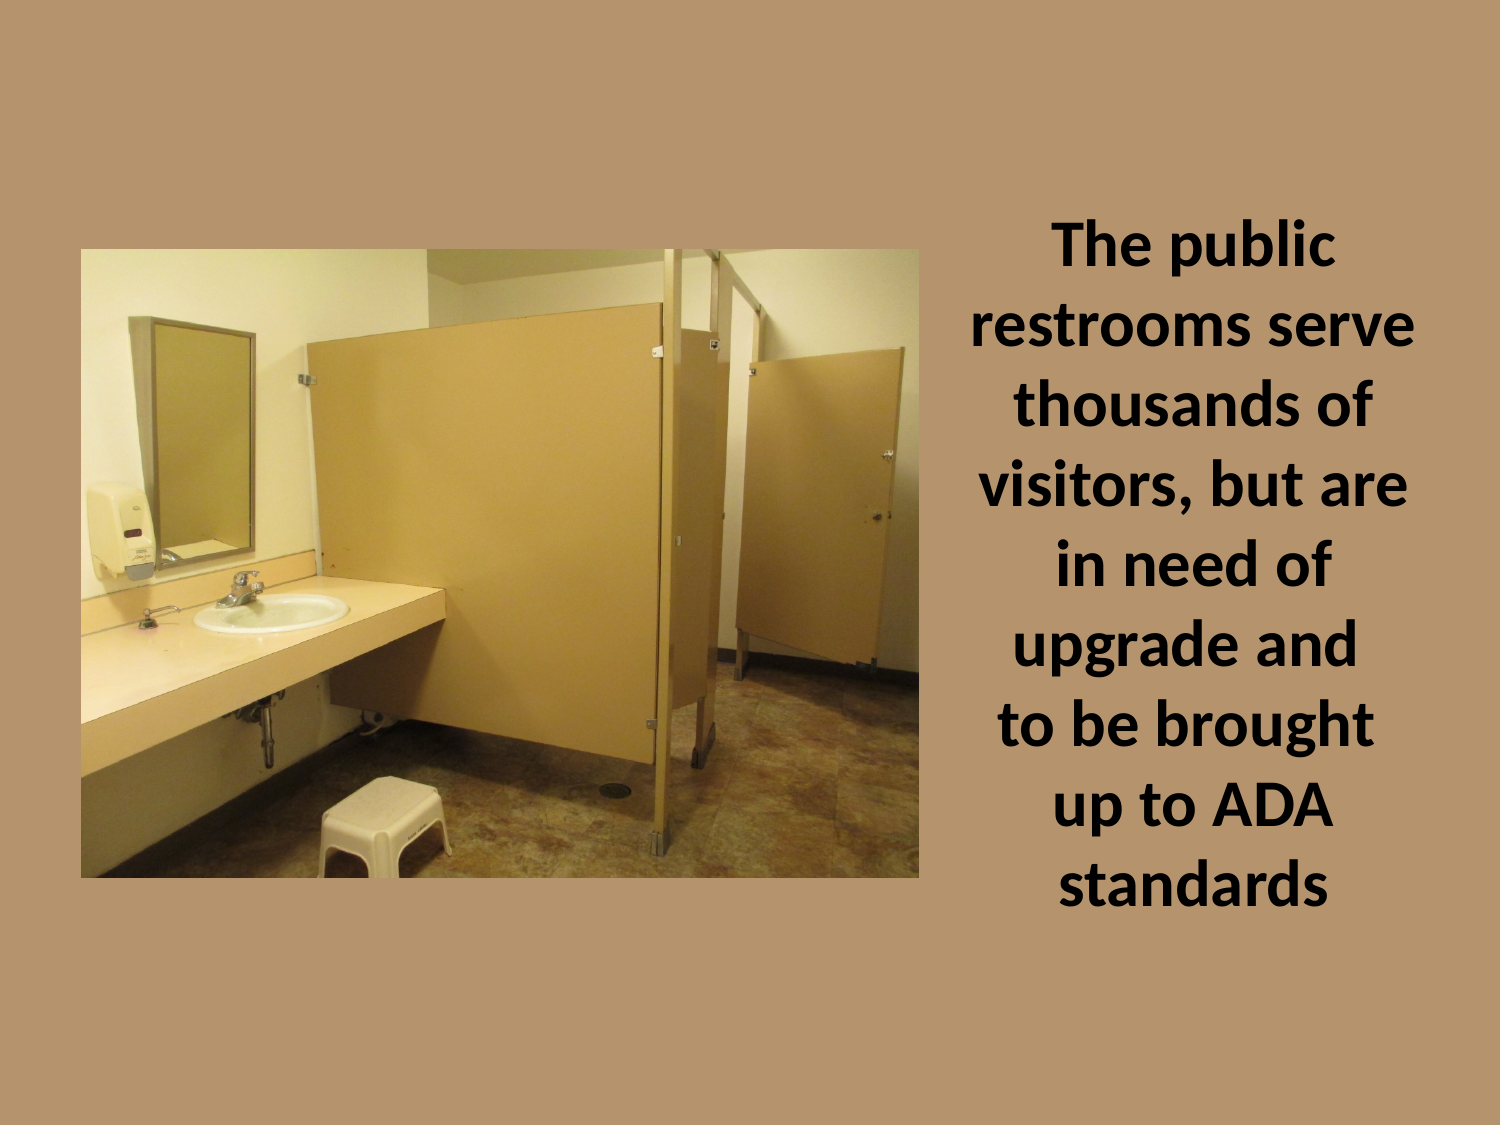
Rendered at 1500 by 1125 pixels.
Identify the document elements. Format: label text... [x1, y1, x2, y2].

picture [80, 249, 919, 878]
text_box The public restrooms serve thousands of visitors, but are in need of upgrade and to be brought up to ADA standards [950, 192, 1438, 927]
